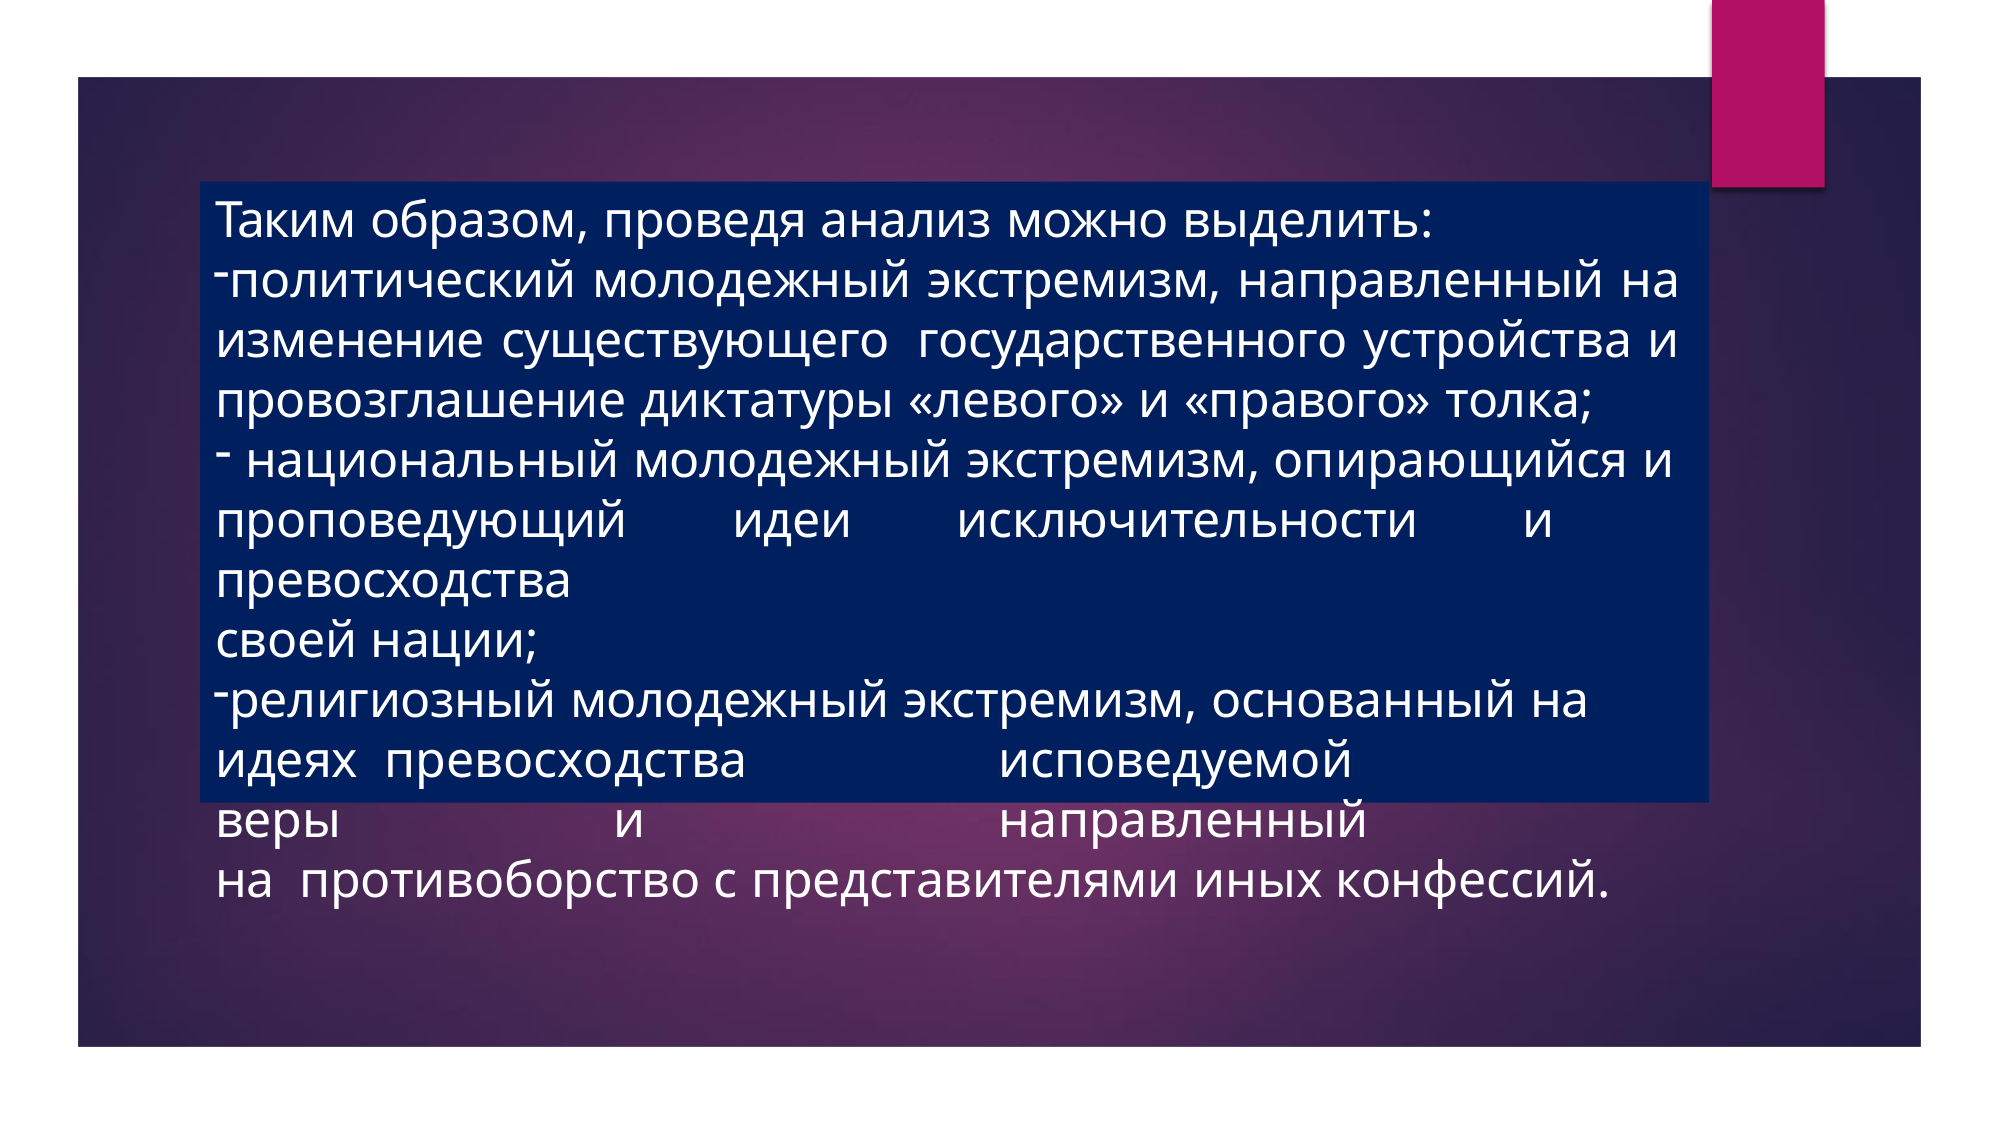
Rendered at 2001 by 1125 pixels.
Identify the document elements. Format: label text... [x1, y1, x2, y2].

text_box [200, 181, 1710, 803]
text_box Таким образом, проведя анализ можно выделить: политический молодежный экстремизм, направленный на изменение существующего государственного устройства и провозглашение диктатуры «левого» и «правого» толка; национальный молодежный экстремизм, опирающийся и проповедующий идеи исключительности и превосходства своей нации; религиозный молодежный экстремизм, основанный на идеях превосходства исповедуемой веры и направленный на противоборство с представителями иных конфессий. [212, 185, 1697, 908]
picture [79, 0, 1920, 1046]
